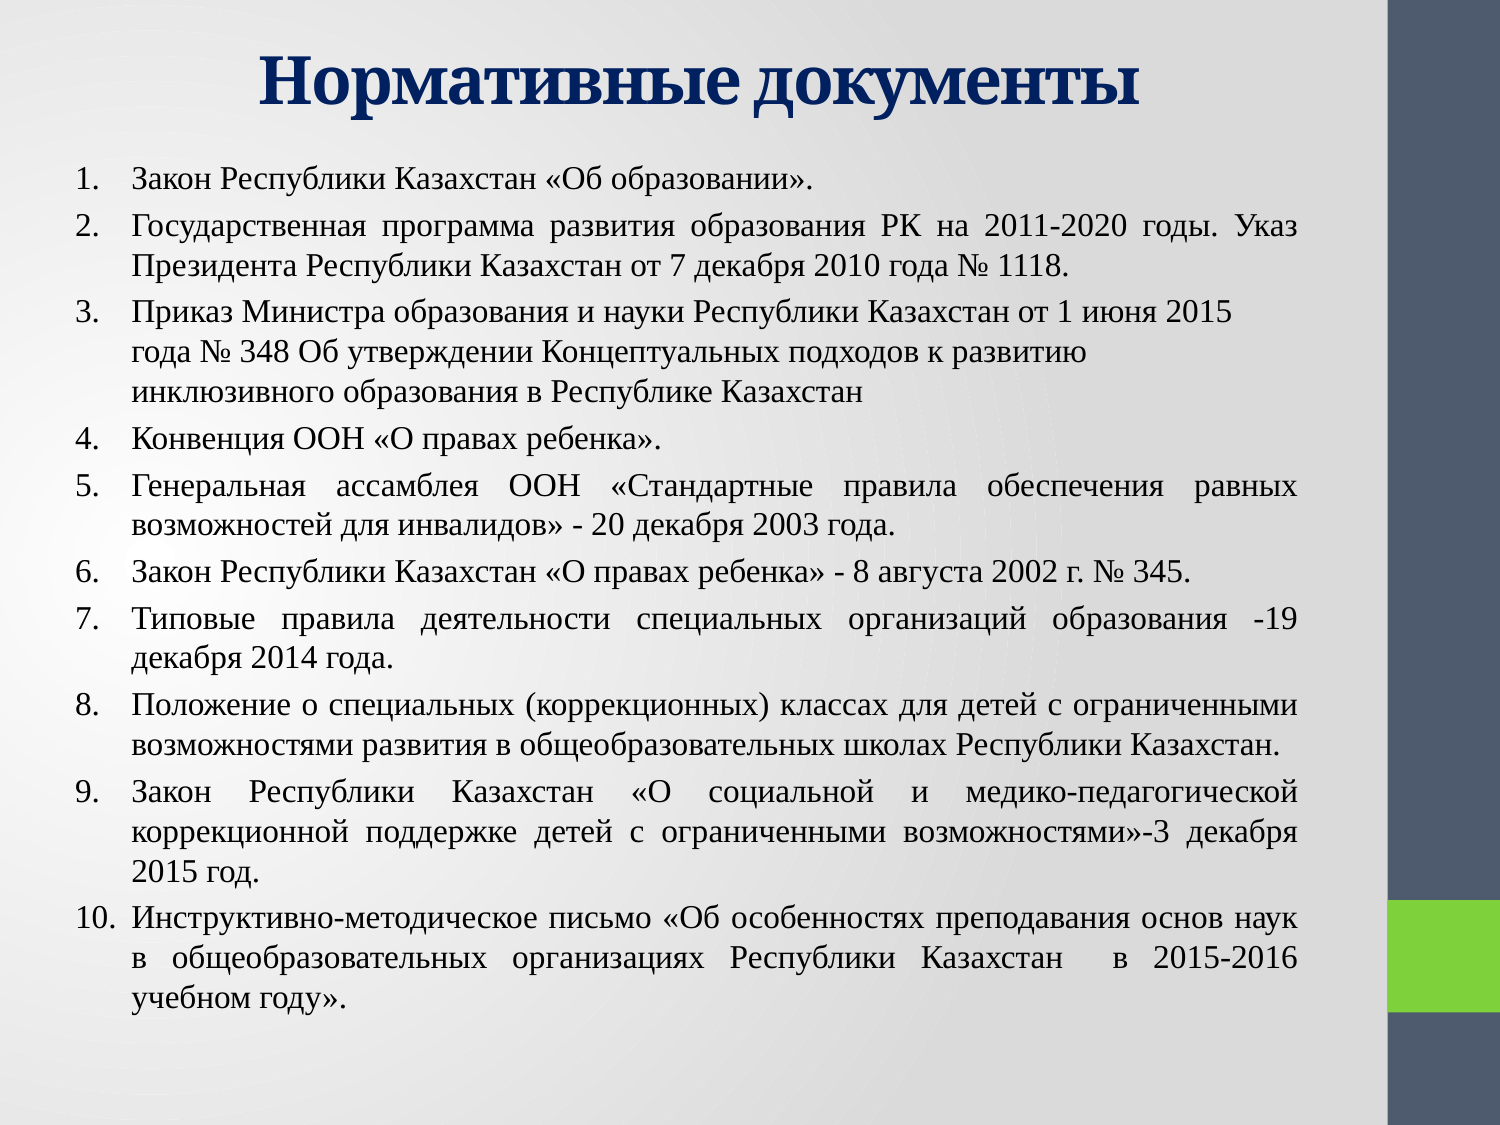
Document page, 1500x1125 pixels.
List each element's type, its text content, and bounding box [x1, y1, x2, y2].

title Нормативные документы [75, 19, 1325, 138]
list Закон Республики Казахстан «Об образовании». Государственная программа развития образования РК на 2011-2020 годы. Указ Президента Республики Казахстан от 7 декабря 2010 года № 1118. Приказ Министра образования и науки Республики Казахстан от 1 июня 2015 года № 348 Об утверждении Концептуальных подходов к развитию инклюзивного образования в Республике Казахстан Конвенция ООН «О правах ребенка». Генеральная ассамблея ООН «Стандартные правила обеспечения равных возможностей для инвалидов» - 20 декабря 2003 года. Закон Республики Казахстан «О правах ребенка» - 8 августа 2002 г. № 345. Типовые правила деятельности специальных организаций образования -19 декабря 2014 года. Положение о специальных (коррекционных) классах для детей с ограниченными возможностями развития в общеобразовательных школах Республики Казахстан. Закон Республики Казахстан «О социальной и медико-педагогической коррекционной поддержке детей с ограниченными возможностями»-3 декабря 2015 год. Инструктивно-методическое письмо «Об особенностях преподавания основ наук в общеобразовательных организациях Республики Казахстан в 2015-2016 учебном году». [41, 149, 1315, 1094]
